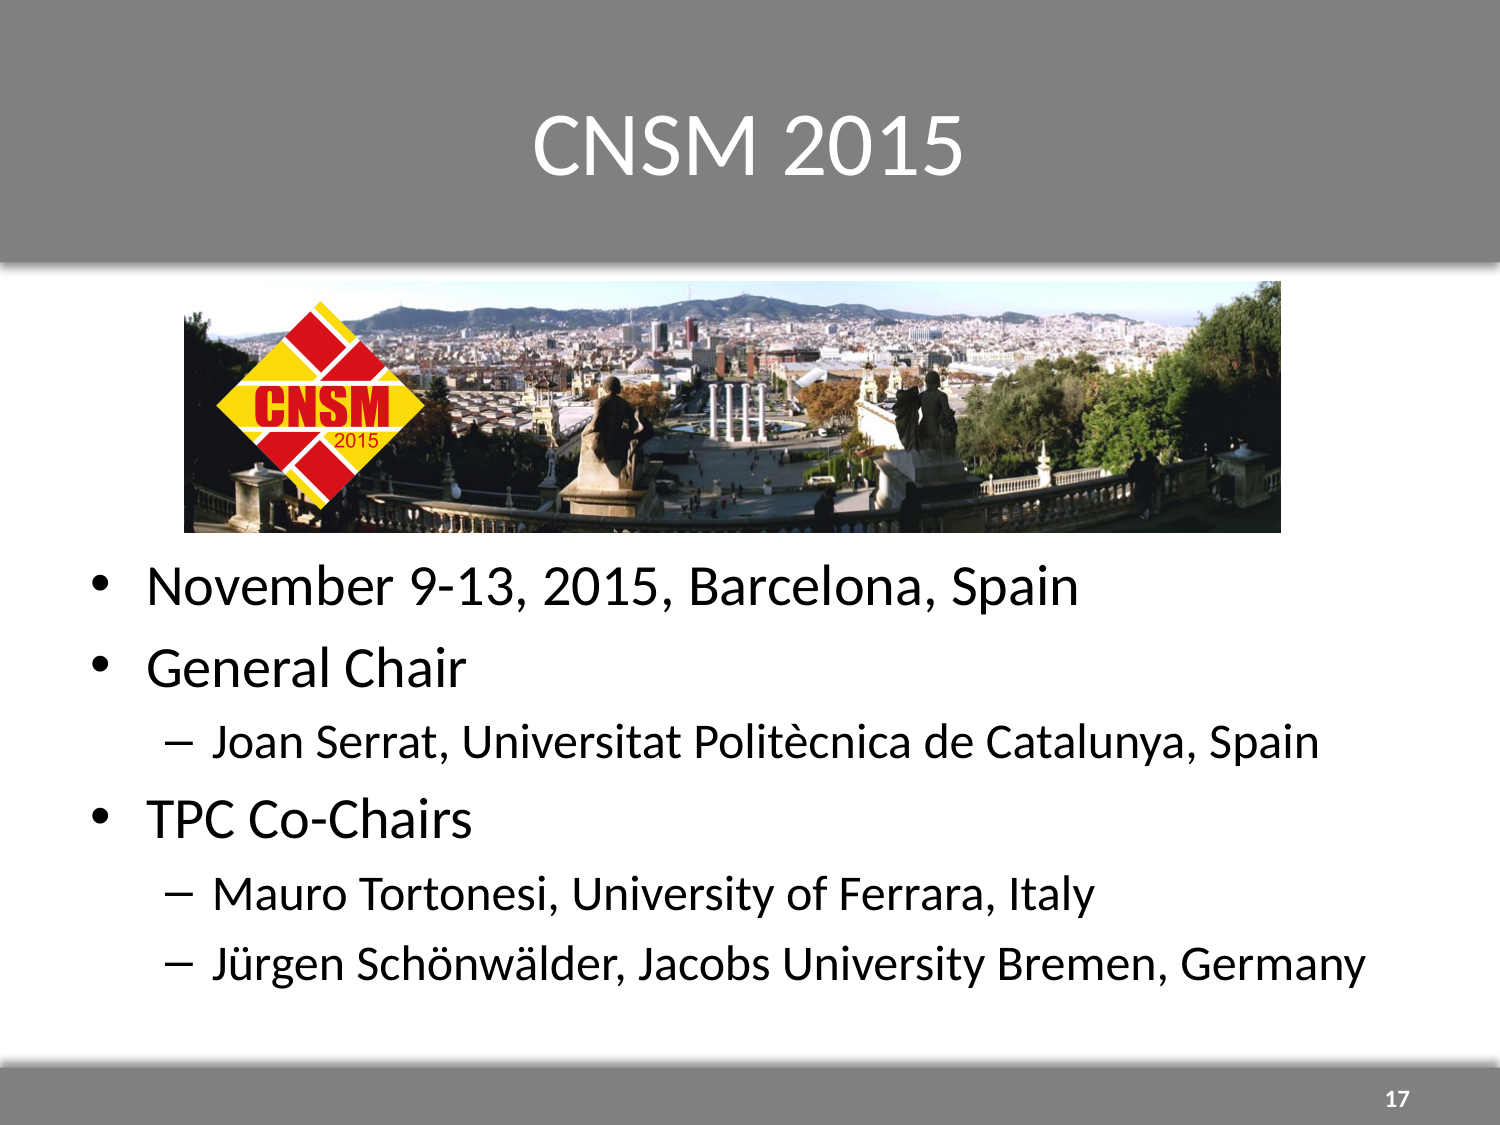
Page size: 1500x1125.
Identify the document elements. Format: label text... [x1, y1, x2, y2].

picture [184, 281, 1281, 534]
list November 9-13, 2015, Barcelona, Spain General Chair Joan Serrat, Universitat Politècnica de Catalunya, Spain TPC Co-Chairs Mauro Tortonesi, University of Ferrara, Italy Jürgen Schönwälder, Jacobs University Bremen, Germany [75, 539, 1425, 1067]
slide_number 17 [1074, 1067, 1425, 1125]
title CNSM 2015 [75, 45, 1425, 233]
